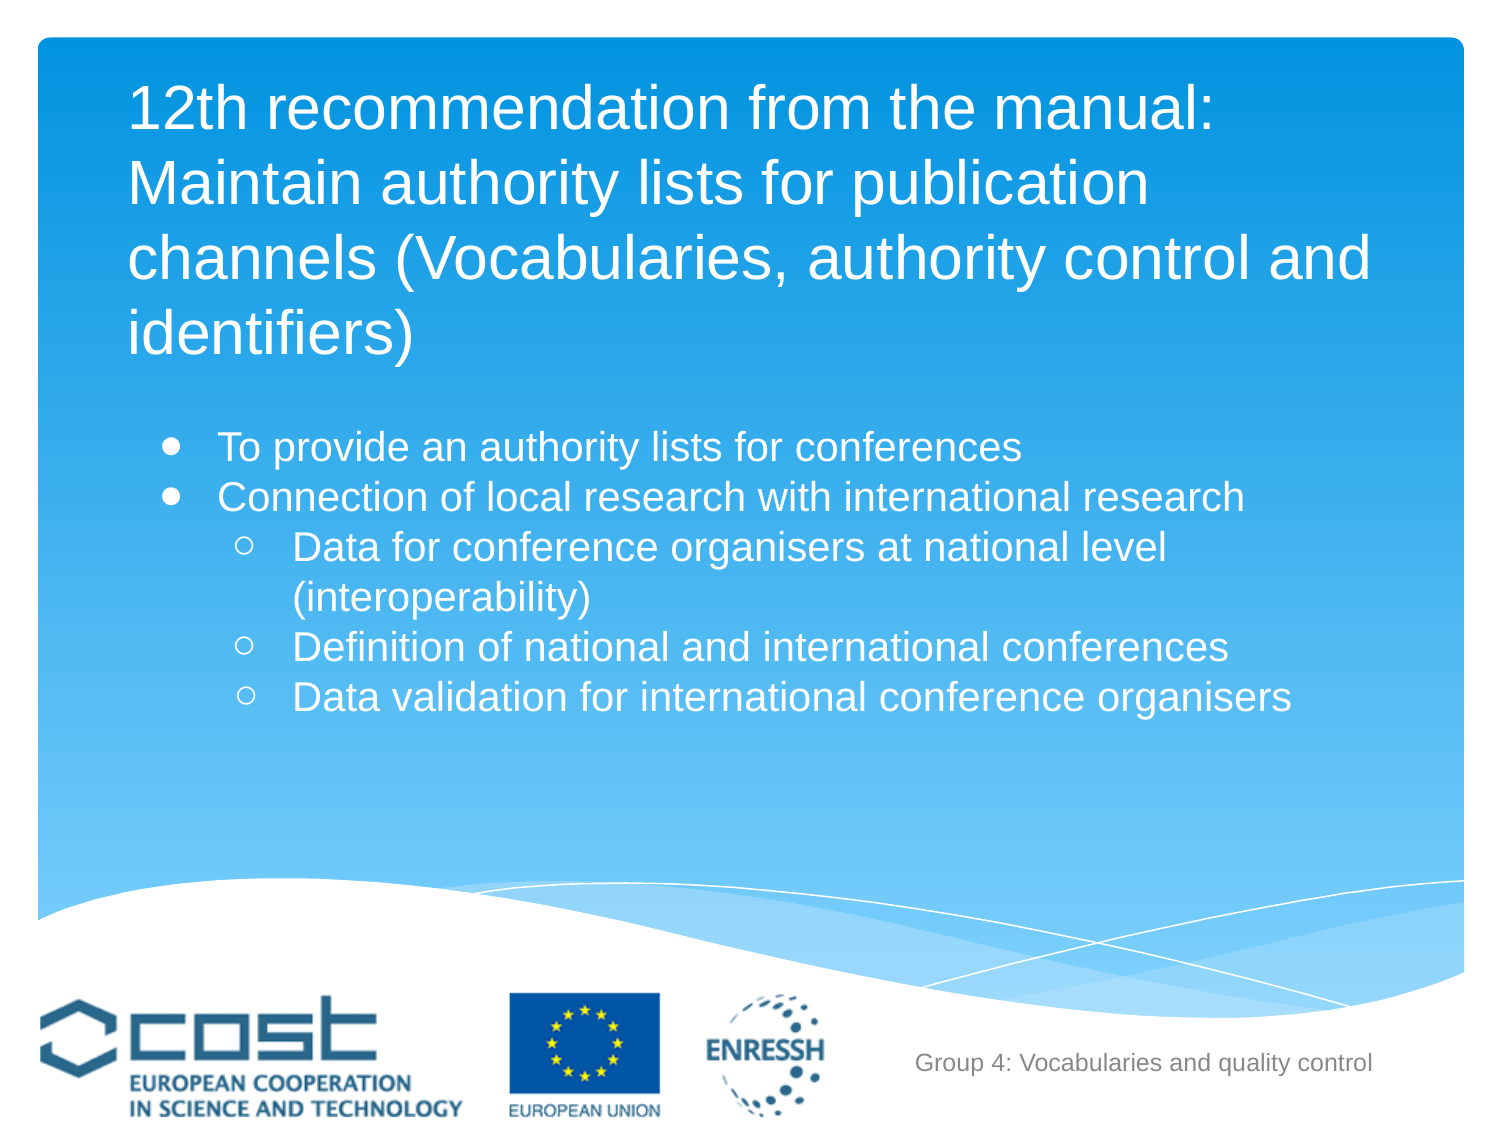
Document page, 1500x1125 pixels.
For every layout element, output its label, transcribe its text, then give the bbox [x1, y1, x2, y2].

subtitle To provide an authority lists for conferences Connection of local research with international research Data for conference organisers at national level (interoperability) Definition of national and international conferences Data validation for international conference organisers [127, 411, 1343, 654]
title 12th recommendation from the manual: Maintain authority lists for publication channels (Vocabularies, authority control and identifiers) [112, 82, 1426, 375]
text_box Group 4: Vocabularies and quality control [884, 1031, 1405, 1092]
picture [28, 987, 837, 1125]
